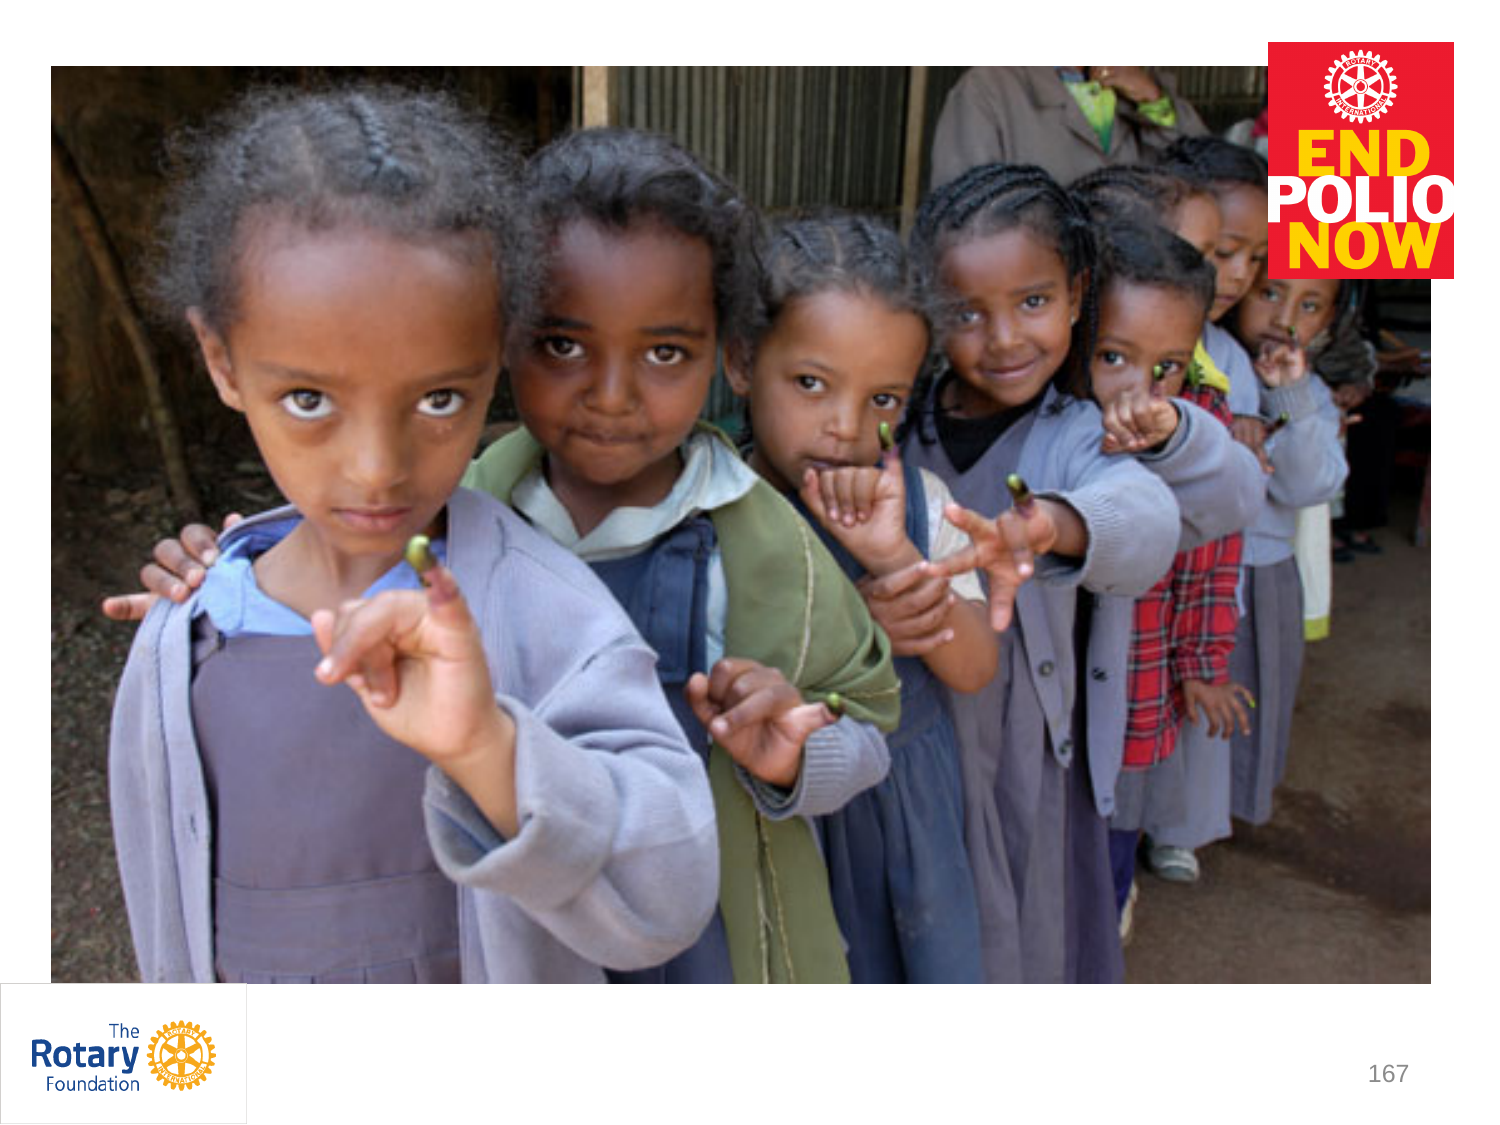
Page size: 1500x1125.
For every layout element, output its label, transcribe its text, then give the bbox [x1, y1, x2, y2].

slide_number 167 [1074, 1042, 1425, 1103]
picture [0, 42, 1455, 1124]
